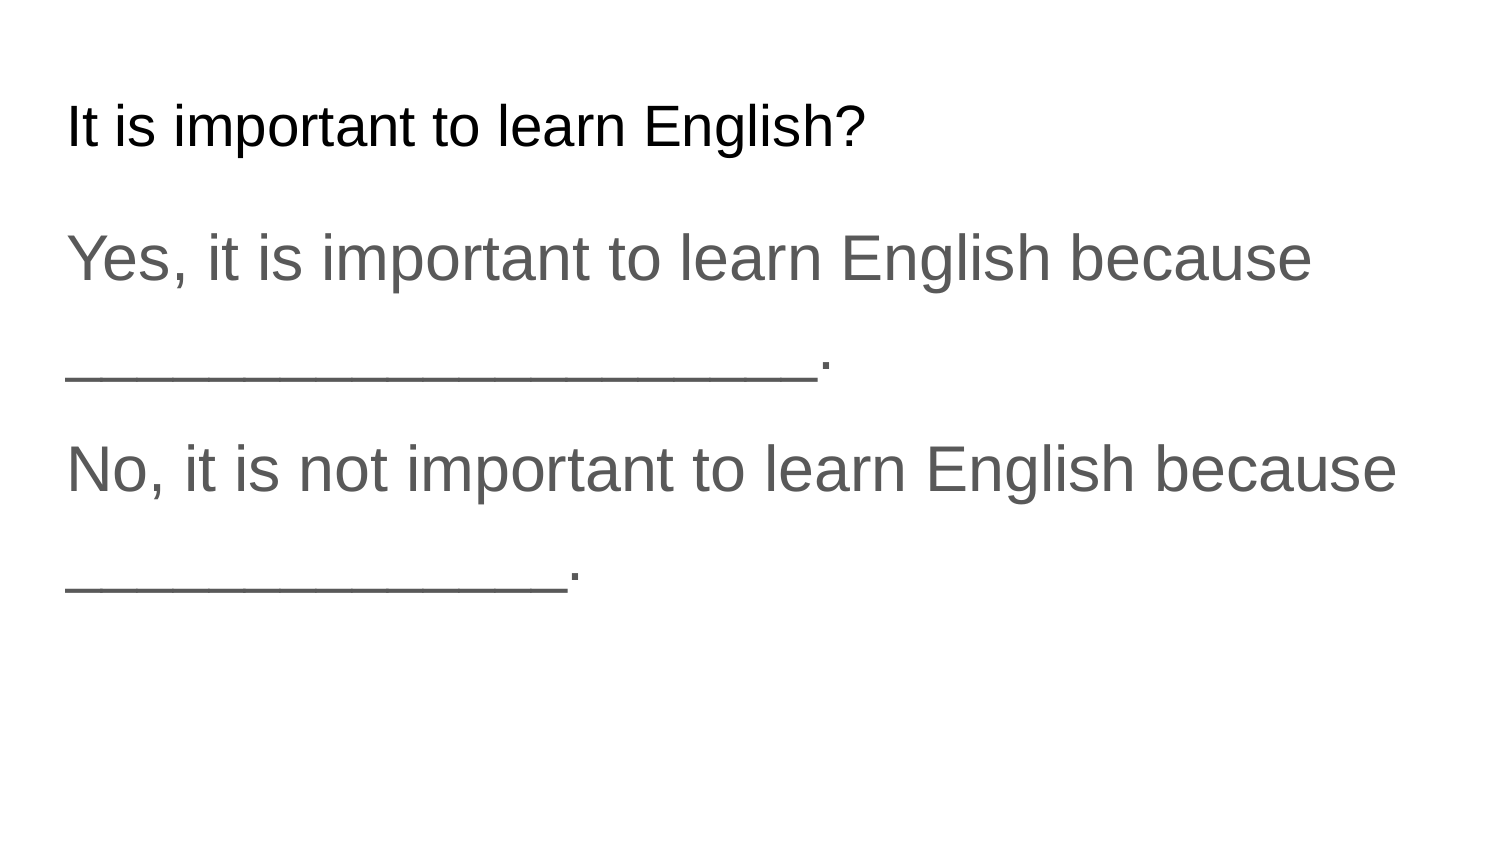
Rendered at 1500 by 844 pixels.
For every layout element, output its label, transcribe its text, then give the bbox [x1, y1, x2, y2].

title It is important to learn English? [51, 72, 1449, 167]
list Yes, it is important to learn English because _____________________. No, it is not important to learn English because ______________. [51, 189, 1449, 750]
